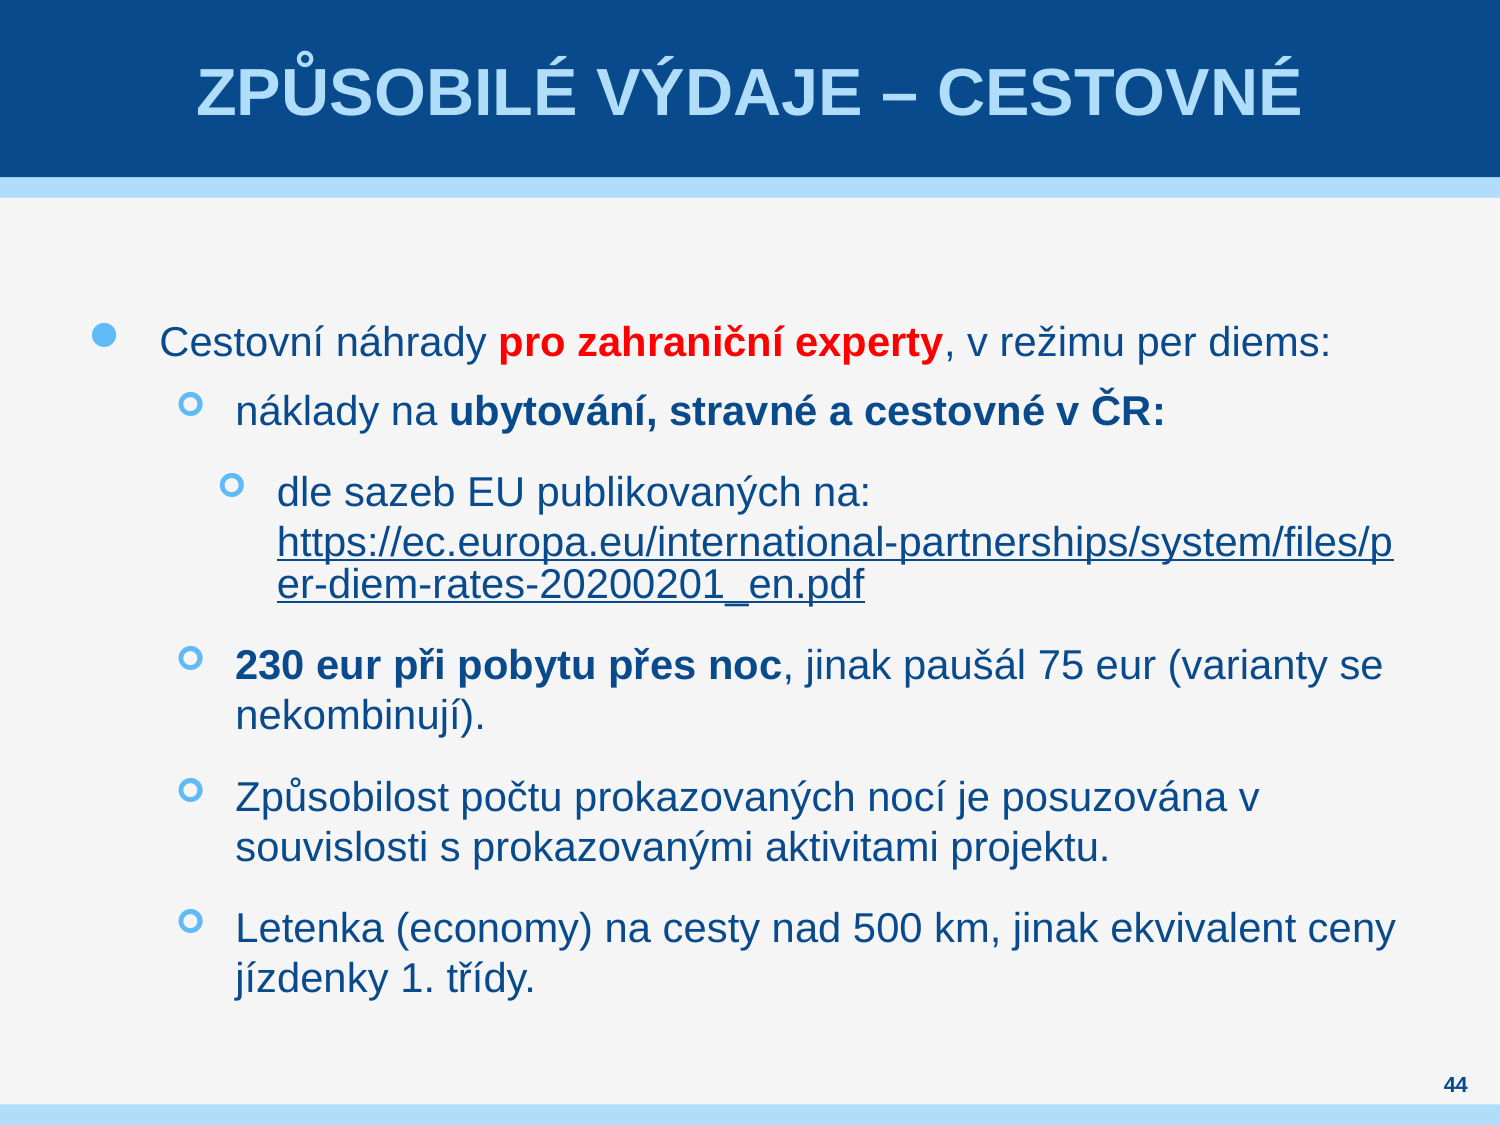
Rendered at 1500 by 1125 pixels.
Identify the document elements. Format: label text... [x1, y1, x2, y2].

slide_number 44 [1417, 1068, 1495, 1099]
list Cestovní náhrady pro zahraniční experty, v režimu per diems: náklady na ubytování, stravné a cestovné v ČR: dle sazeb EU publikovaných na: https://ec.europa.eu/international-partnerships/system/files/per-diem-rates-20200201_en.pdf 230 eur při pobytu přes noc, jinak paušál 75 eur (varianty se nekombinují). Způsobilost počtu prokazovaných nocí je posuzována v souvislosti s prokazovanými aktivitami projektu. Letenka (economy) na cesty nad 500 km, jinak ekvivalent ceny jízdenky 1. třídy. [88, 219, 1412, 1004]
title Způsobilé výdaje – Cestovné [59, 0, 1441, 178]
